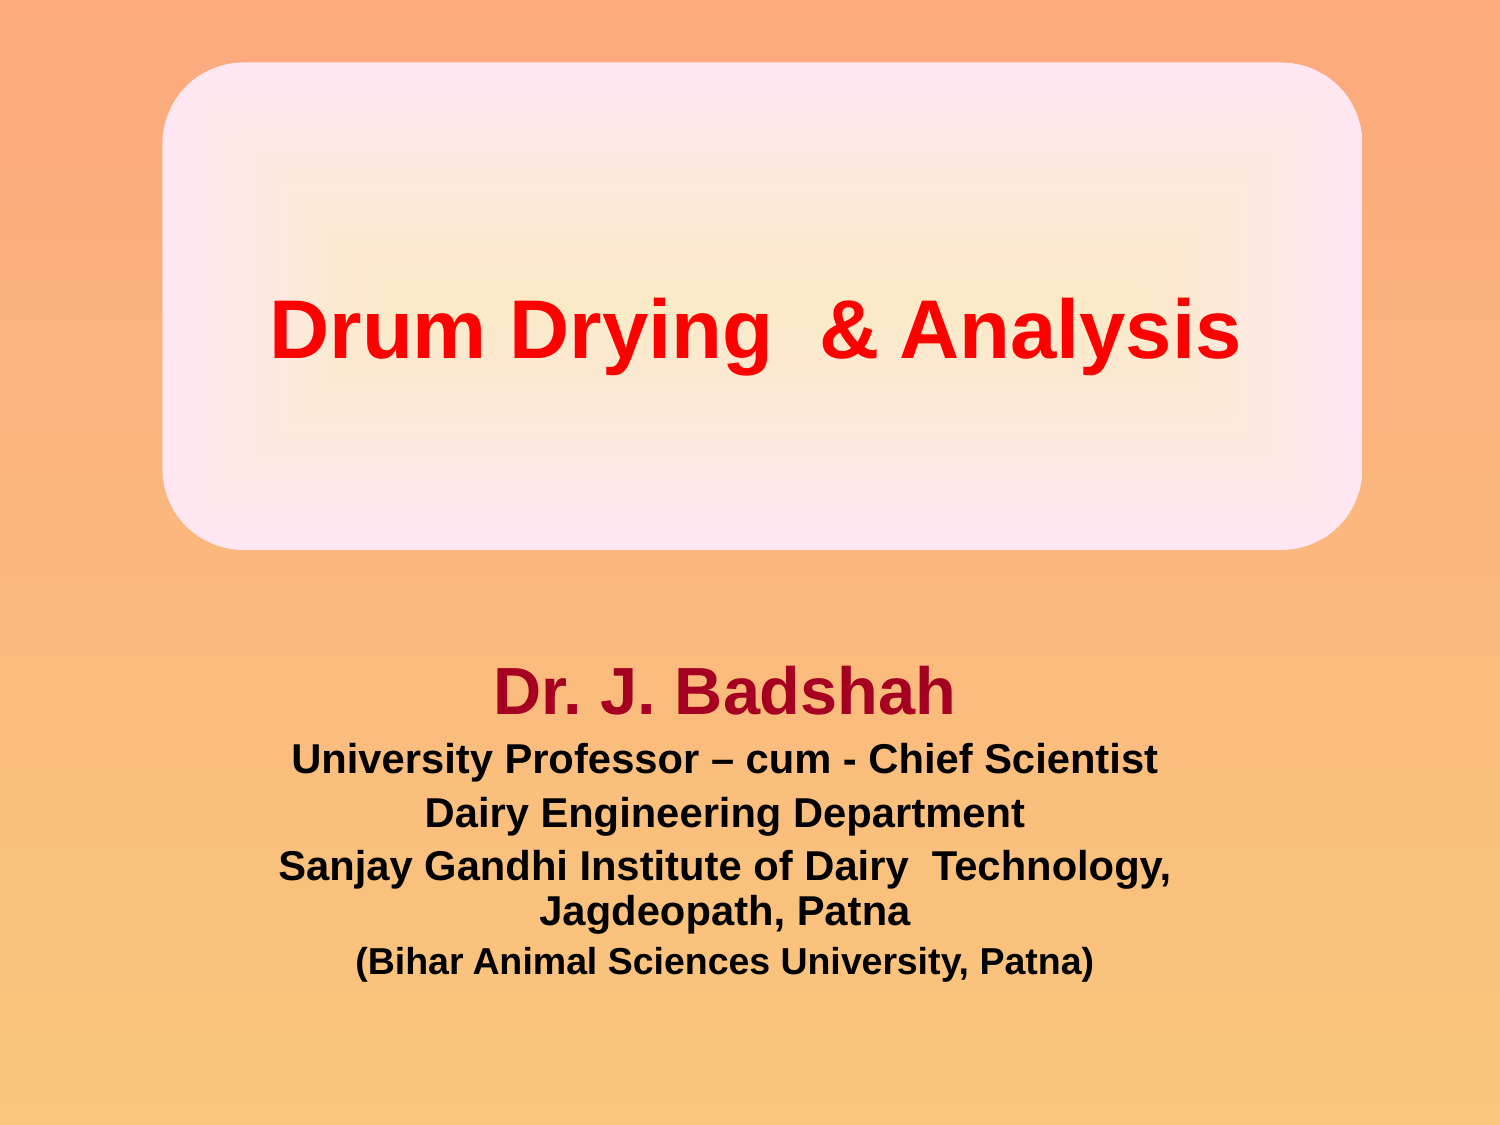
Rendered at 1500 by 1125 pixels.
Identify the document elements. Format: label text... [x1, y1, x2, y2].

title Drum Drying & Analysis [162, 174, 1351, 476]
subtitle Dr. J. Badshah University Professor – cum - Chief Scientist Dairy Engineering Department Sanjay Gandhi Institute of Dairy Technology, Jagdeopath, Patna (Bihar Animal Sciences University, Patna) [174, 649, 1276, 1038]
text_box [162, 62, 1363, 550]
